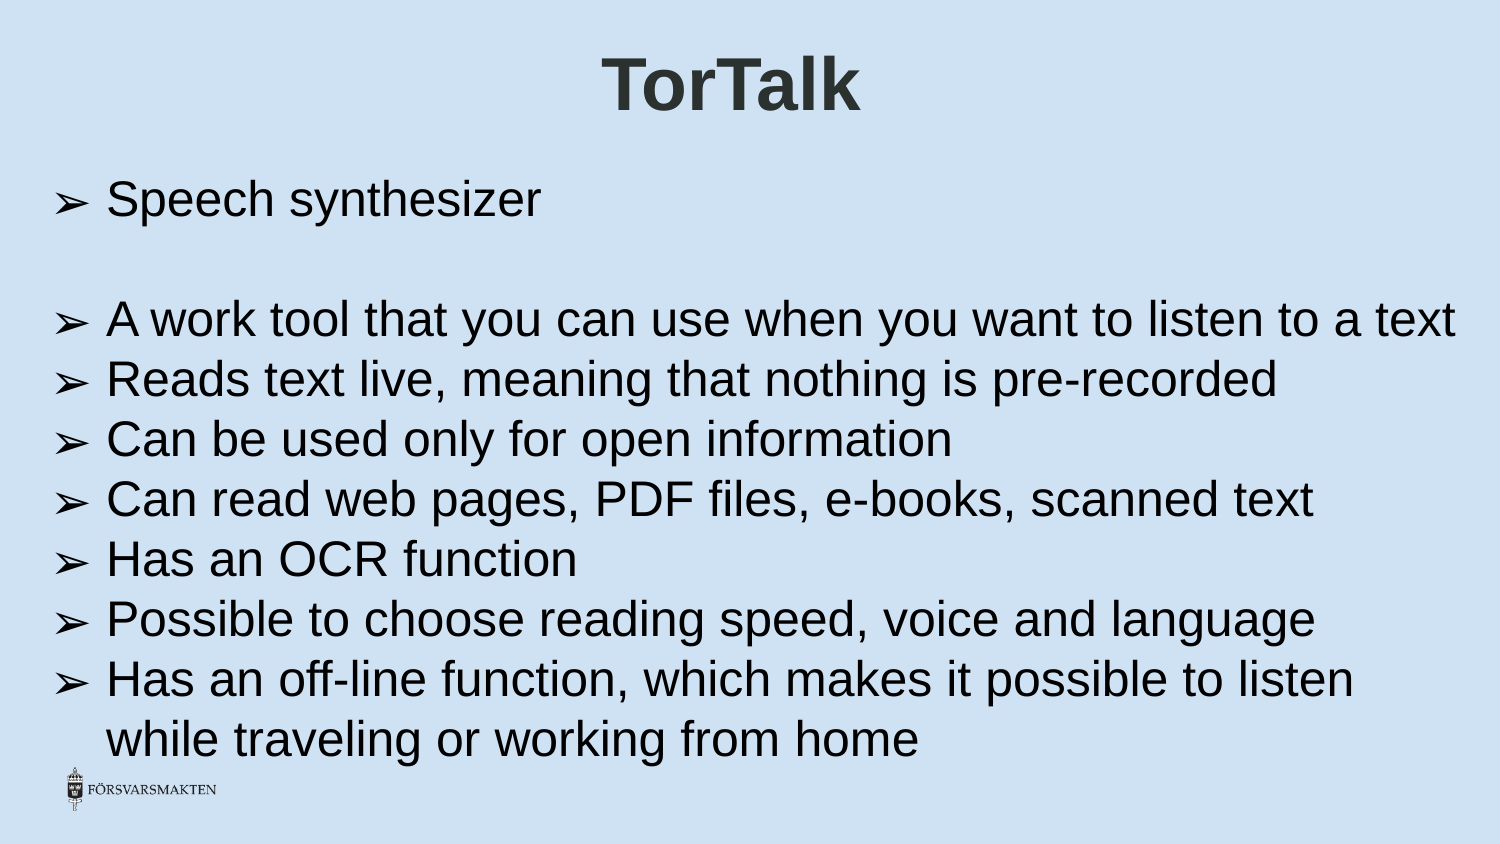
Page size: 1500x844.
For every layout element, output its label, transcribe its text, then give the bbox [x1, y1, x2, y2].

text_box Speech synthesizer A work tool that you can use when you want to listen to a text Reads text live, meaning that nothing is pre-recorded Can be used only for open information Can read web pages, PDF files, e-books, scanned text Has an OCR function Possible to choose reading speed, voice and language Has an off-line function, which makes it possible to listen while traveling or working from home [34, 159, 1483, 844]
subtitle TorTalk [135, 35, 1327, 159]
